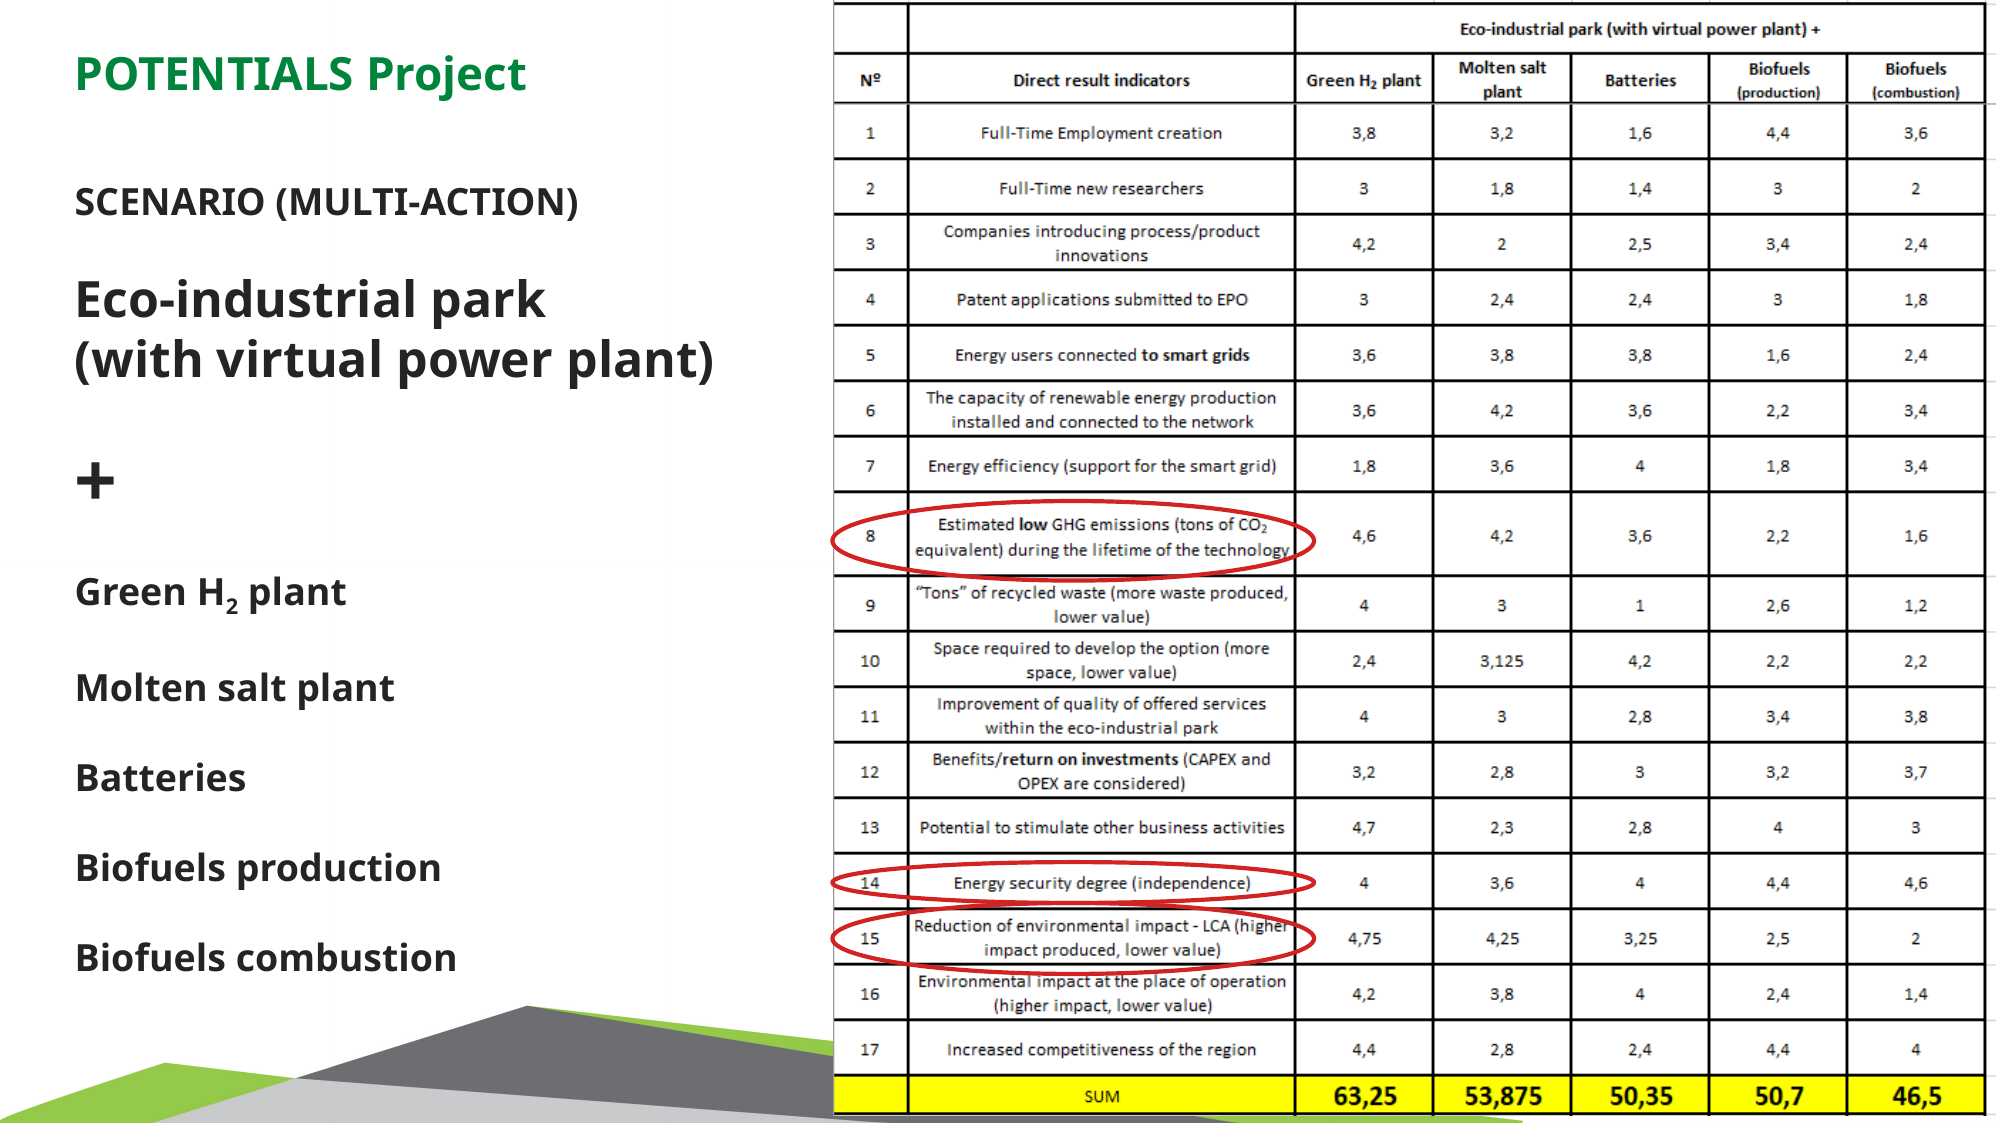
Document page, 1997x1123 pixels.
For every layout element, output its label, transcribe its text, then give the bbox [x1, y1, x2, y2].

text_box SCENARIO (MULTI-ACTION) Eco-industrial park (with virtual power plant) + Green H2 plant Molten salt plant Batteries Biofuels production Biofuels combustion [59, 170, 800, 1032]
picture [0, 0, 1997, 1123]
text_box POTENTIALS Project [59, 36, 827, 107]
footer [682, 1021, 827, 1100]
